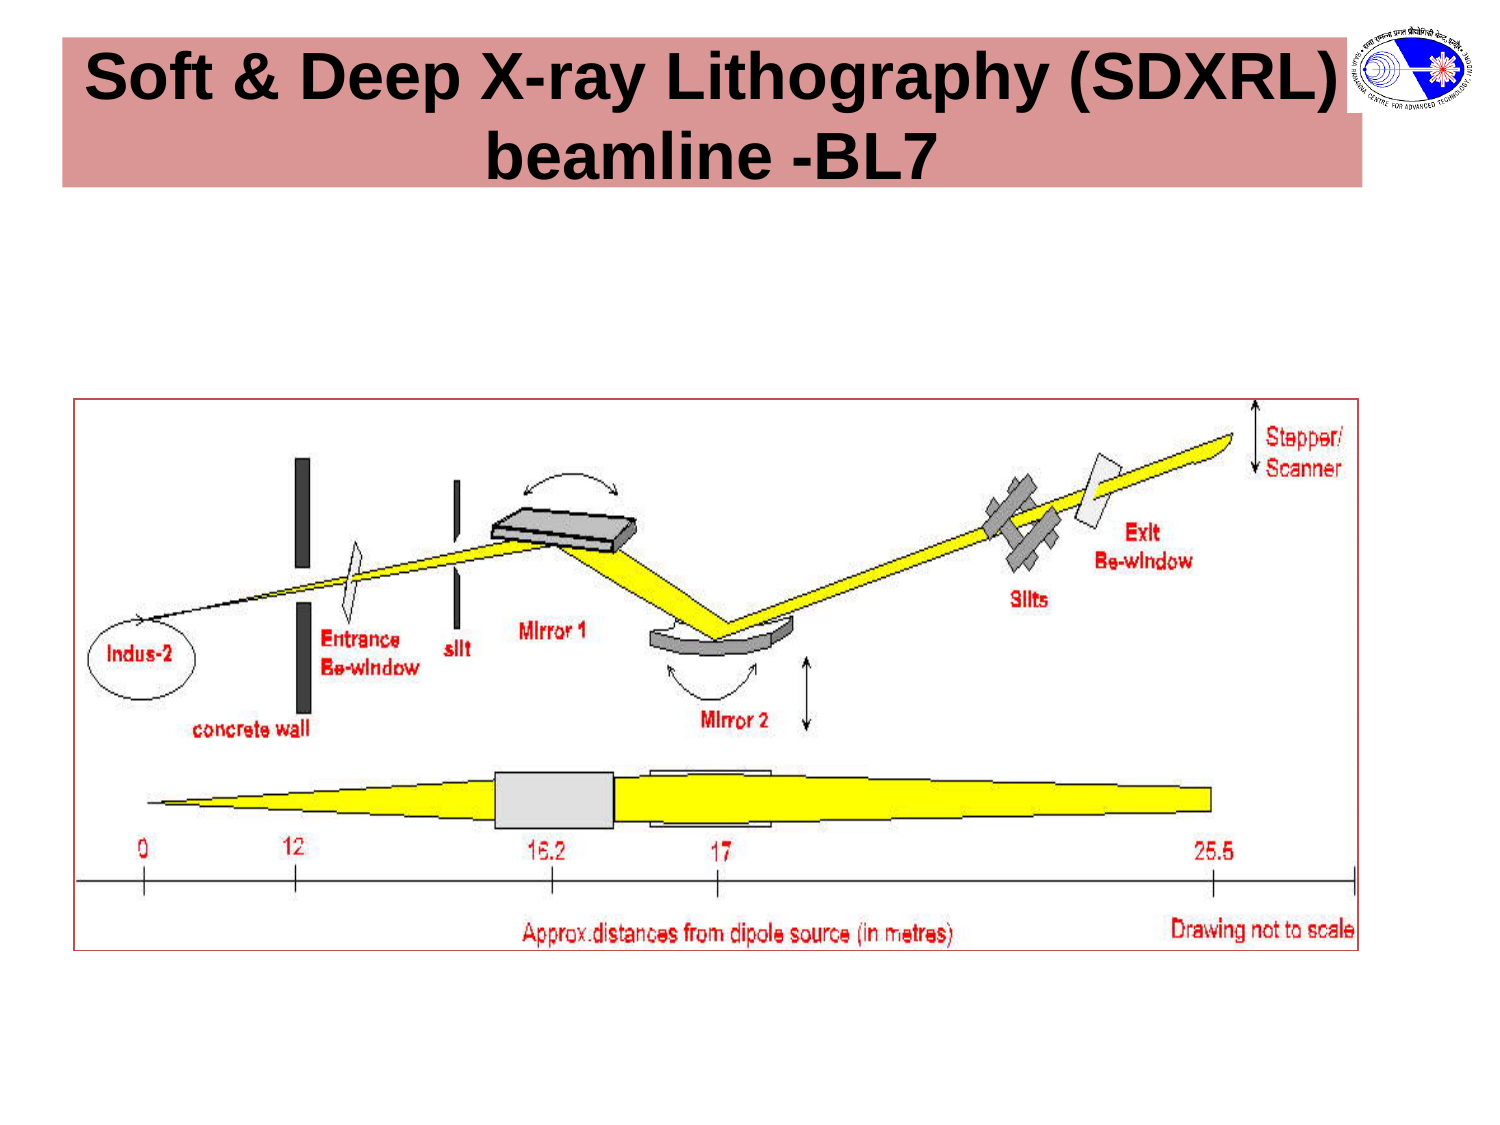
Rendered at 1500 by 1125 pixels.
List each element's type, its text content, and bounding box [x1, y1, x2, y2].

picture [74, 399, 1358, 951]
text_box [18, 0, 1266, 176]
picture [1346, 24, 1476, 113]
text_box Soft & Deep X-ray Lithography (SDXRL) beamline -BL7 [62, 37, 1363, 188]
